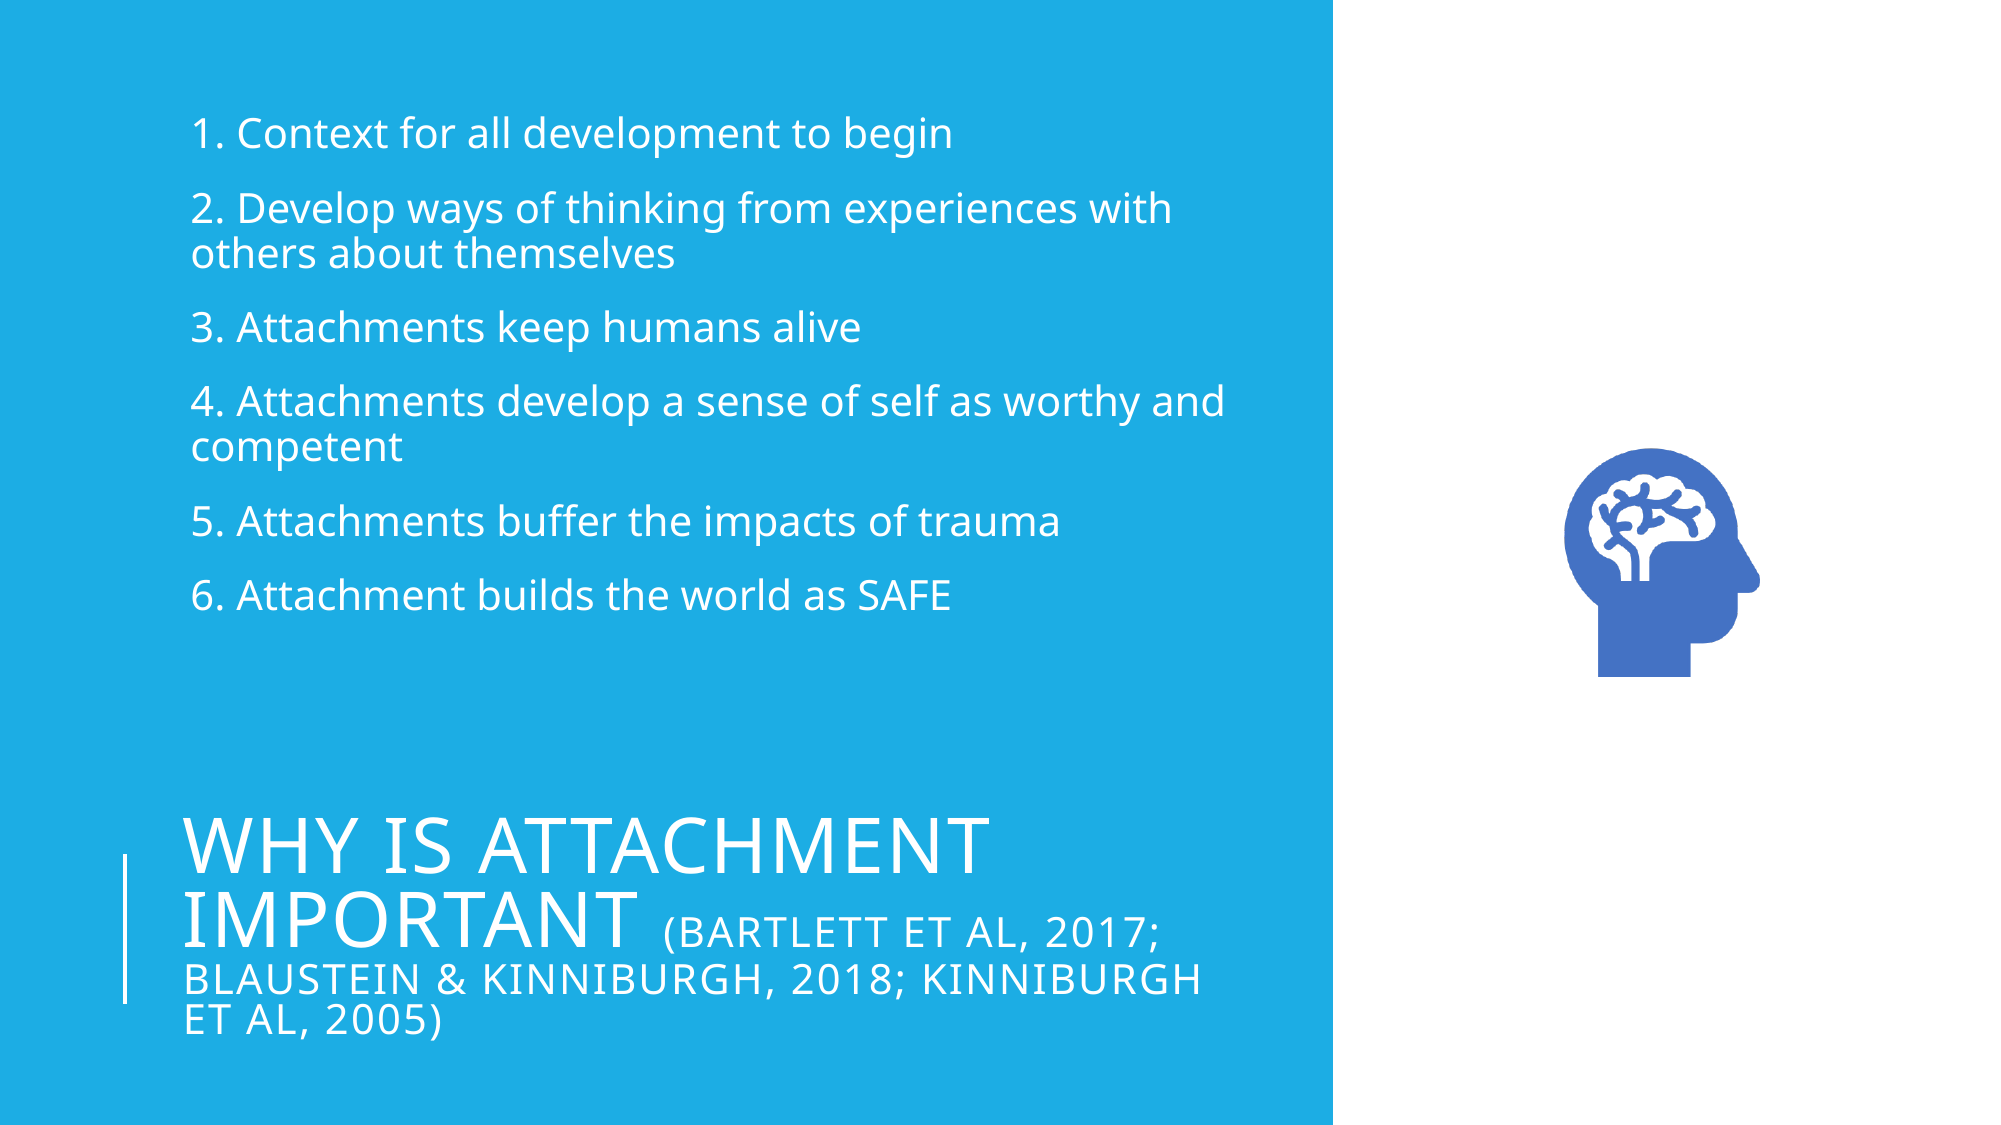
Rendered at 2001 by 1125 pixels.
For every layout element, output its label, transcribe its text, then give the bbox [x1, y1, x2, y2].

picture [1526, 426, 1798, 698]
text_box [0, 0, 1334, 1125]
list 1. Context for all development to begin 2. Develop ways of thinking from experiences with others about themselves 3. Attachments keep humans alive 4. Attachments develop a sense of self as worthy and competent 5. Attachments buffer the impacts of trauma 6. Attachment builds the world as SAFE [168, 105, 1236, 698]
title Why is attachment important (Bartlett et al, 2017; Blaustein & Kinniburgh, 2018; Kinniburgh et al, 2005) [168, 805, 1236, 1052]
